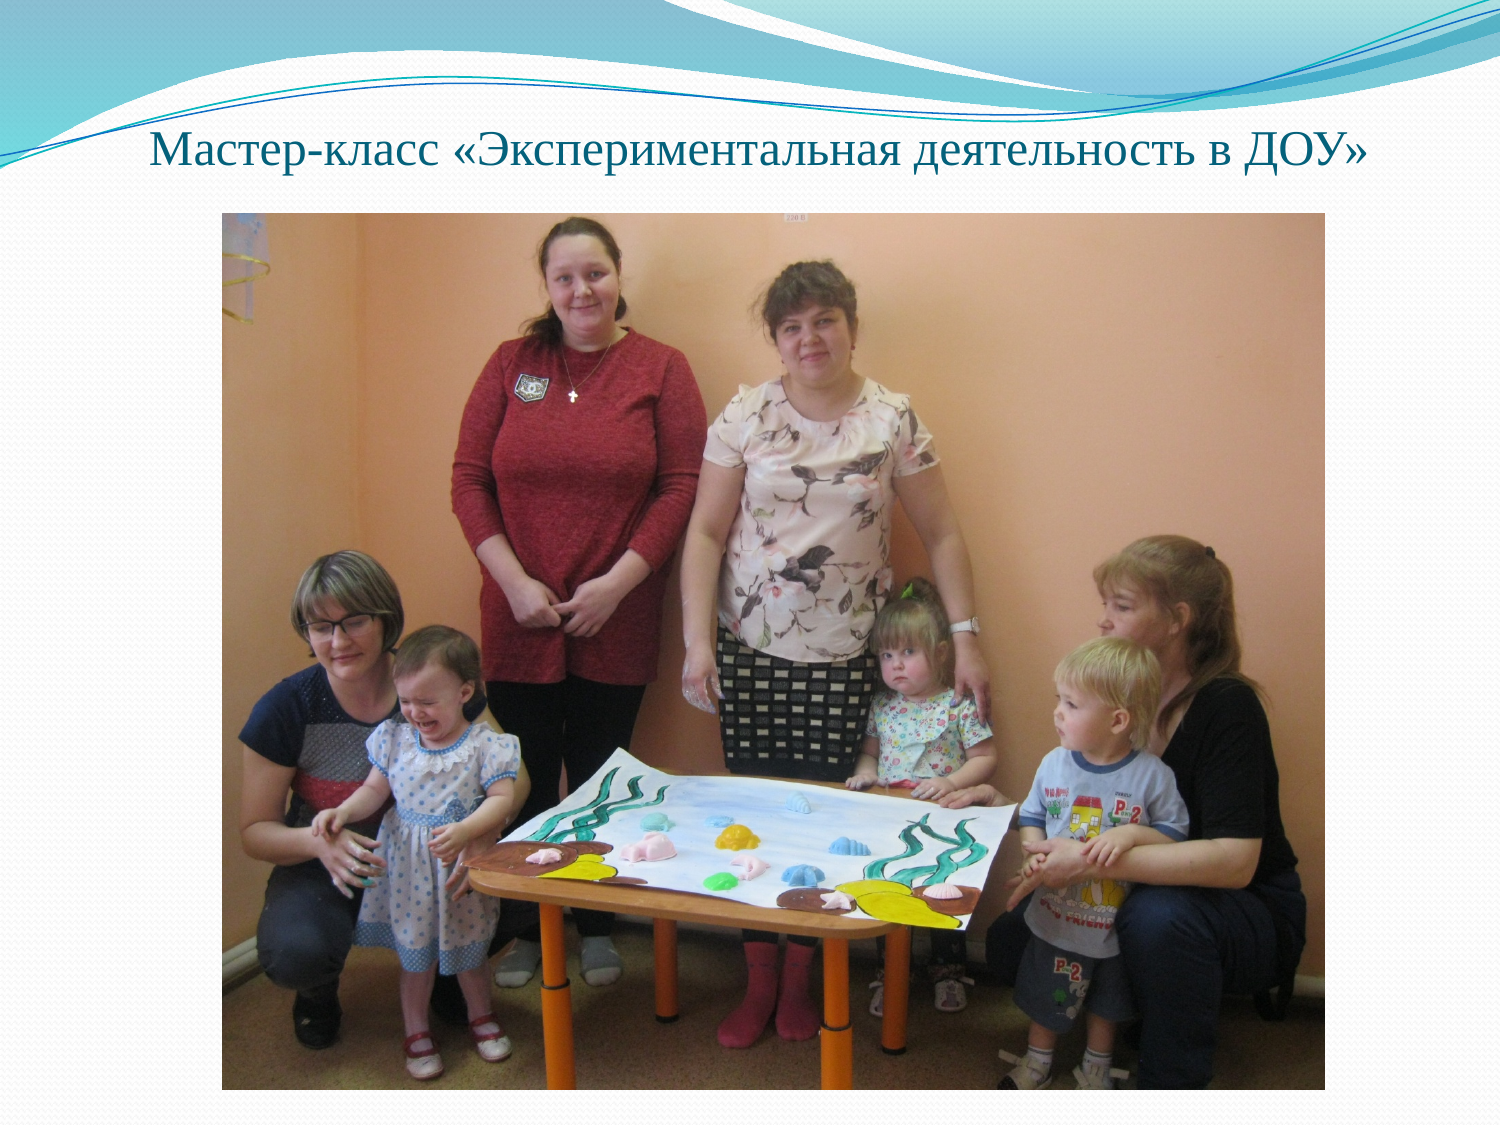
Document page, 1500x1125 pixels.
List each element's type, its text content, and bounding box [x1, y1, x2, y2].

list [222, 213, 1325, 1090]
title Мастер-класс «Экспериментальная деятельность в ДОУ» [93, 70, 1425, 176]
